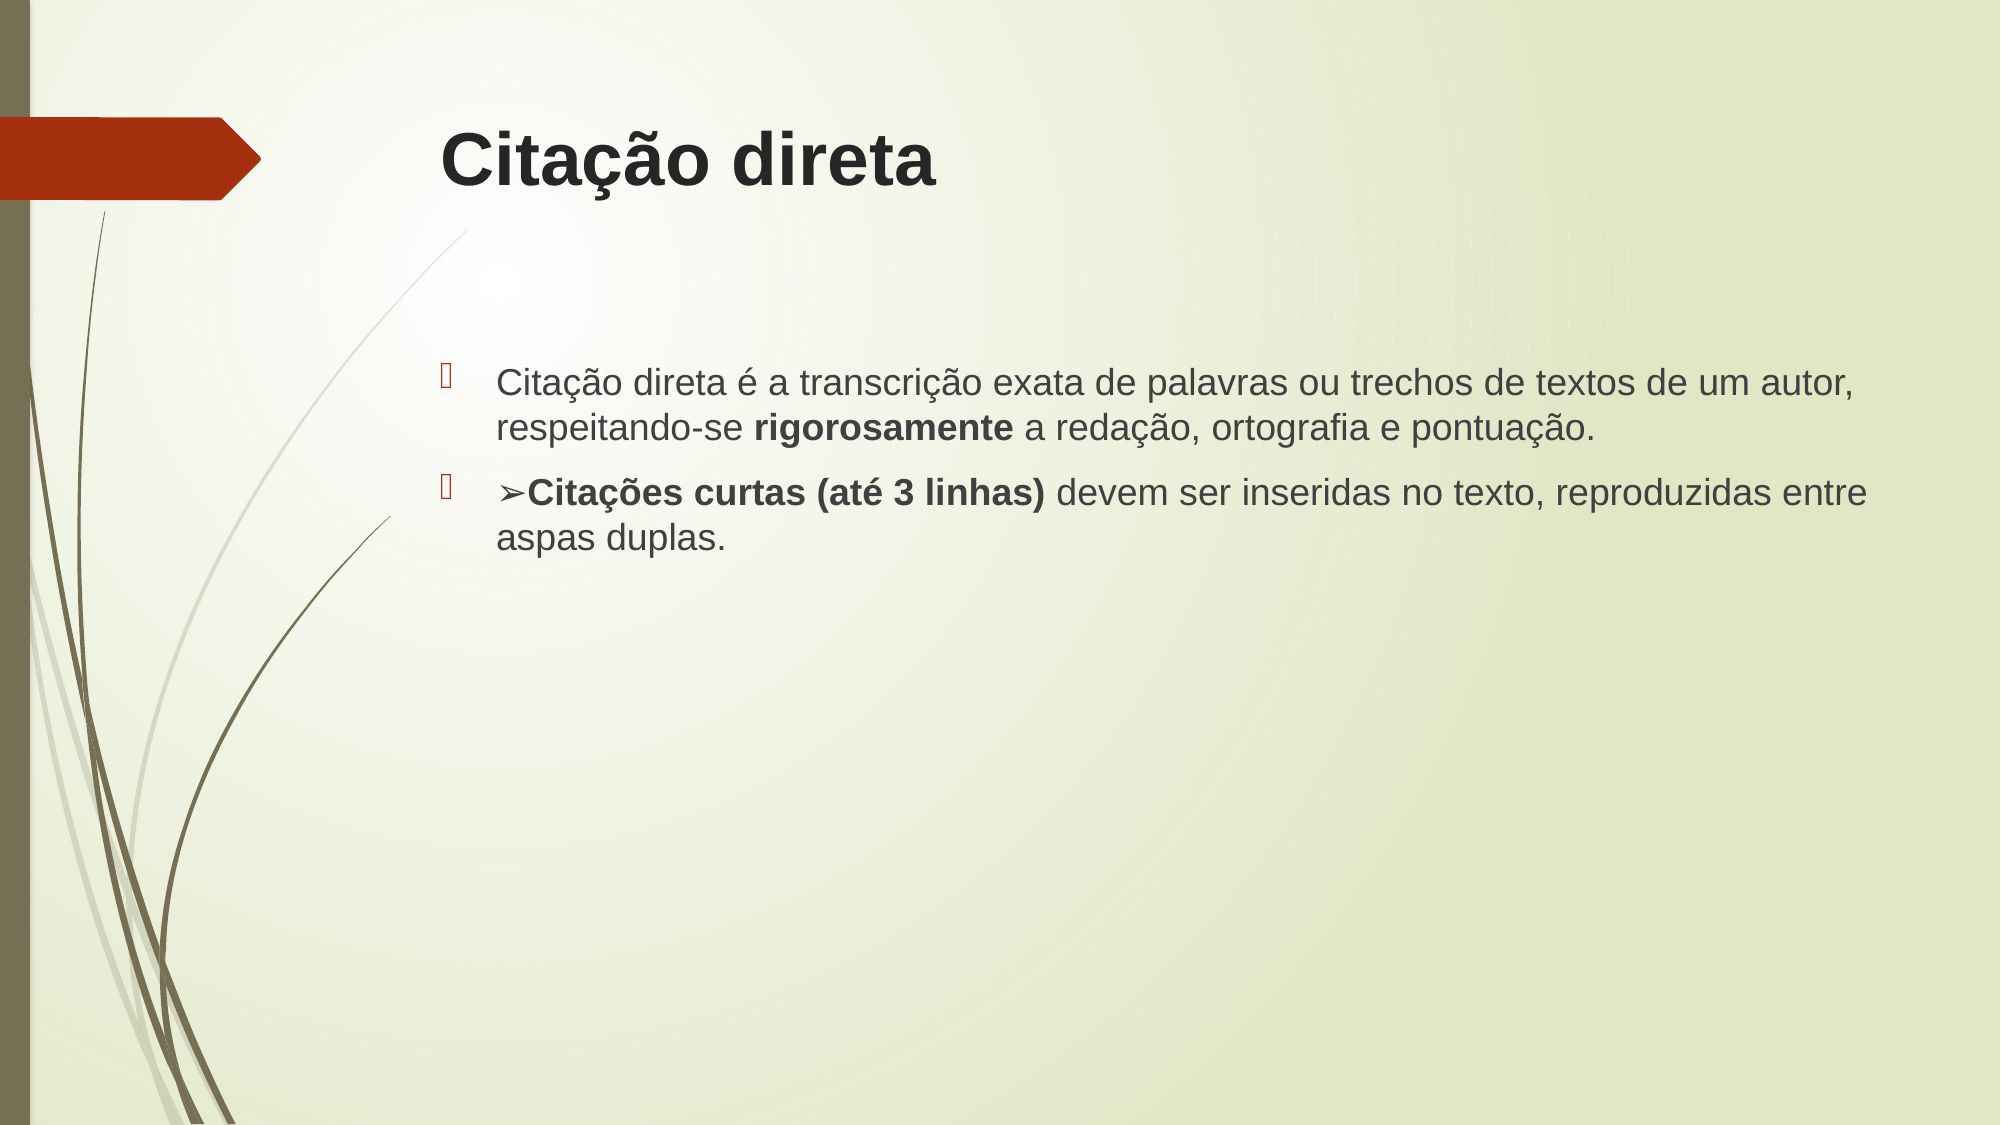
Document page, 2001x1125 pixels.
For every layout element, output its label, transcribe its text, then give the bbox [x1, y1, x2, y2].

list Citação direta é a transcrição exata de palavras ou trechos de textos de um autor, respeitando-se rigorosamente a redação, ortografia e pontuação. ➢Citações curtas (até 3 linhas) devem ser inseridas no texto, reproduzidas entre aspas duplas. [424, 350, 1888, 970]
title Citação direta [425, 102, 1888, 313]
